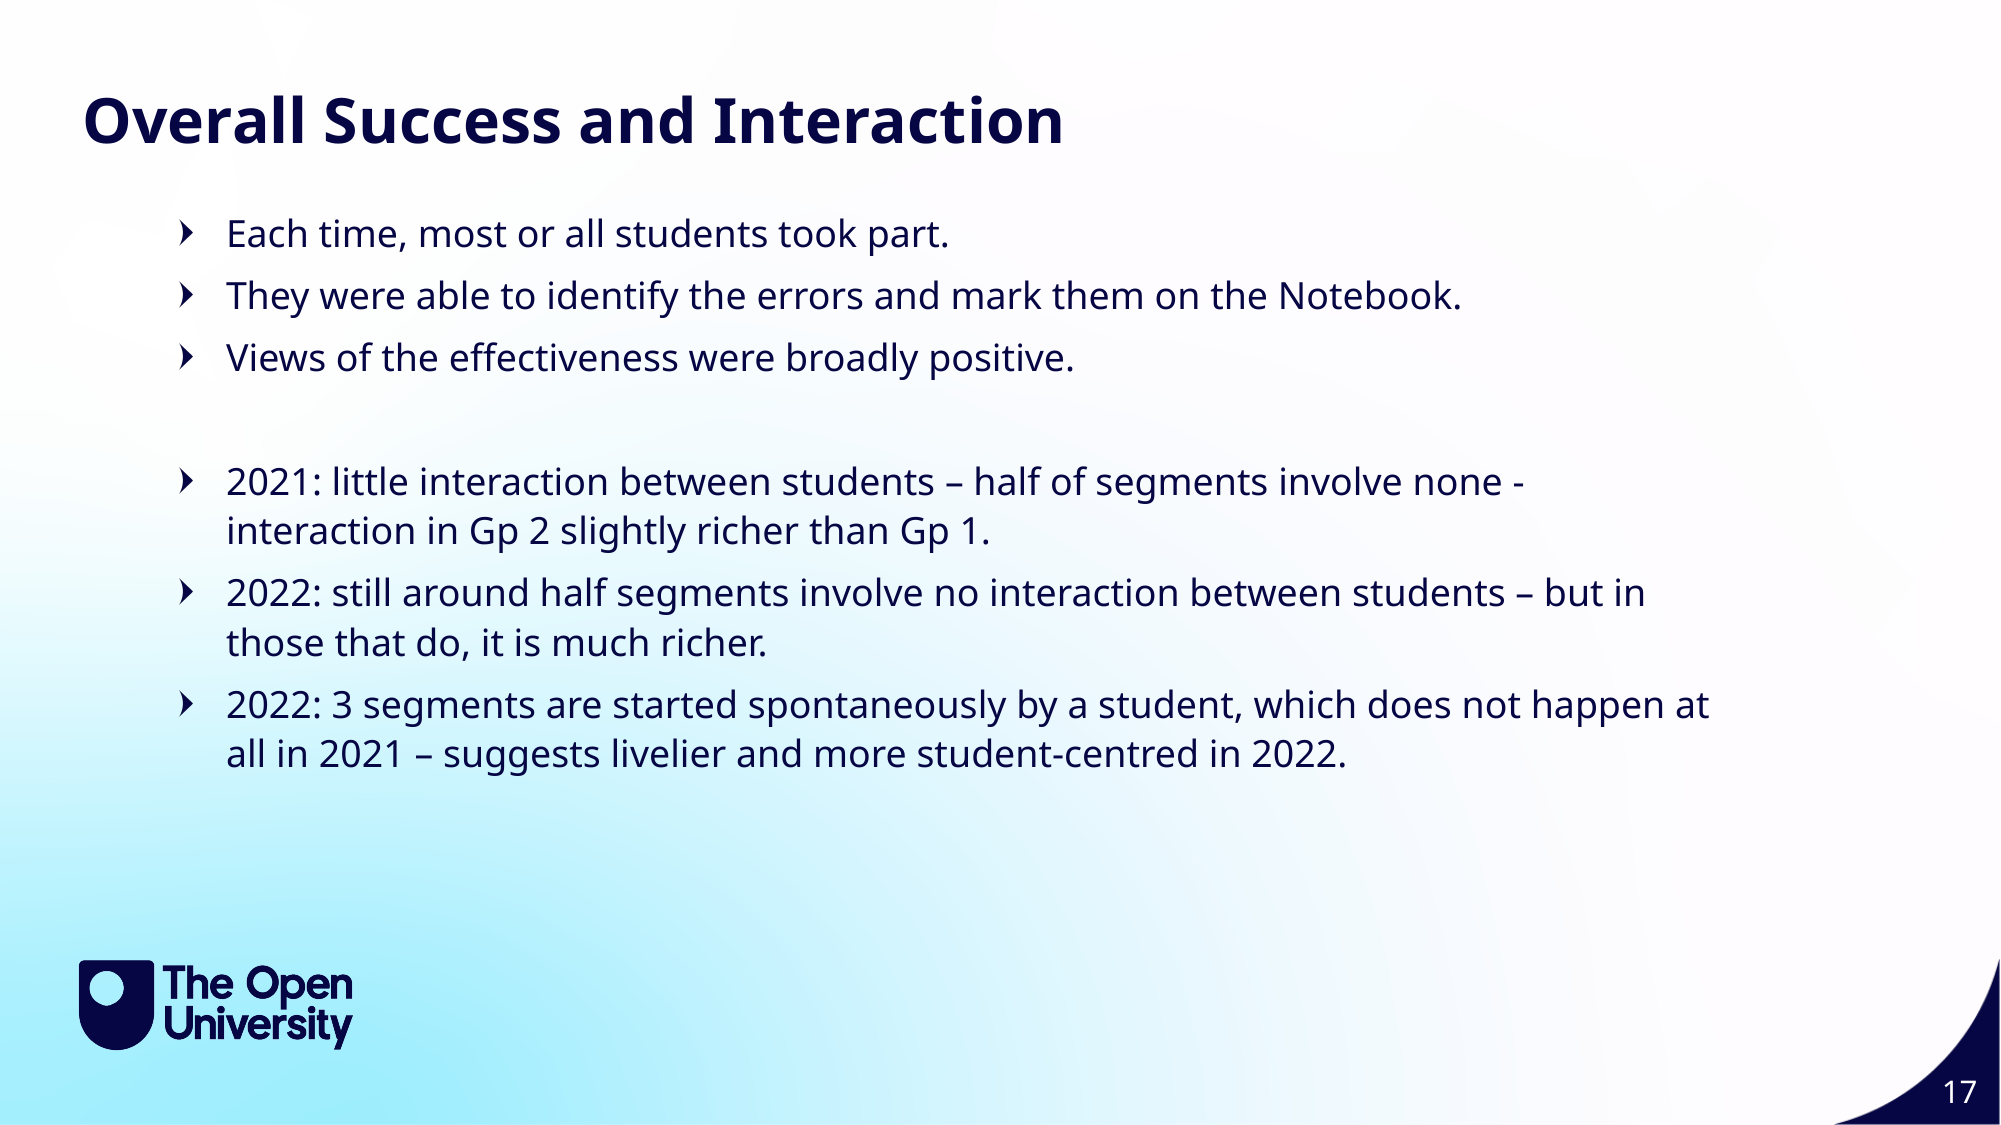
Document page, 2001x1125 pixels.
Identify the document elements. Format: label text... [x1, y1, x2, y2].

list Each time, most or all students took part. They were able to identify the errors and mark them on the Notebook. Views of the effectiveness were broadly positive. 2021: little interaction between students – half of segments involve none - interaction in Gp 2 slightly richer than Gp 1. 2022: still around half segments involve no interaction between students – but in those that do, it is much richer. 2022: 3 segments are started spontaneously by a student, which does not happen at all in 2021 – suggests livelier and more student-centred in 2022. [164, 147, 1738, 949]
picture [179, 281, 193, 308]
picture [1834, 959, 2000, 1125]
picture [179, 467, 193, 494]
picture [179, 690, 193, 717]
picture [179, 219, 193, 246]
picture [179, 578, 193, 605]
picture [179, 343, 193, 370]
list Overall Success and Interaction [67, 66, 1835, 148]
picture [77, 956, 358, 1053]
